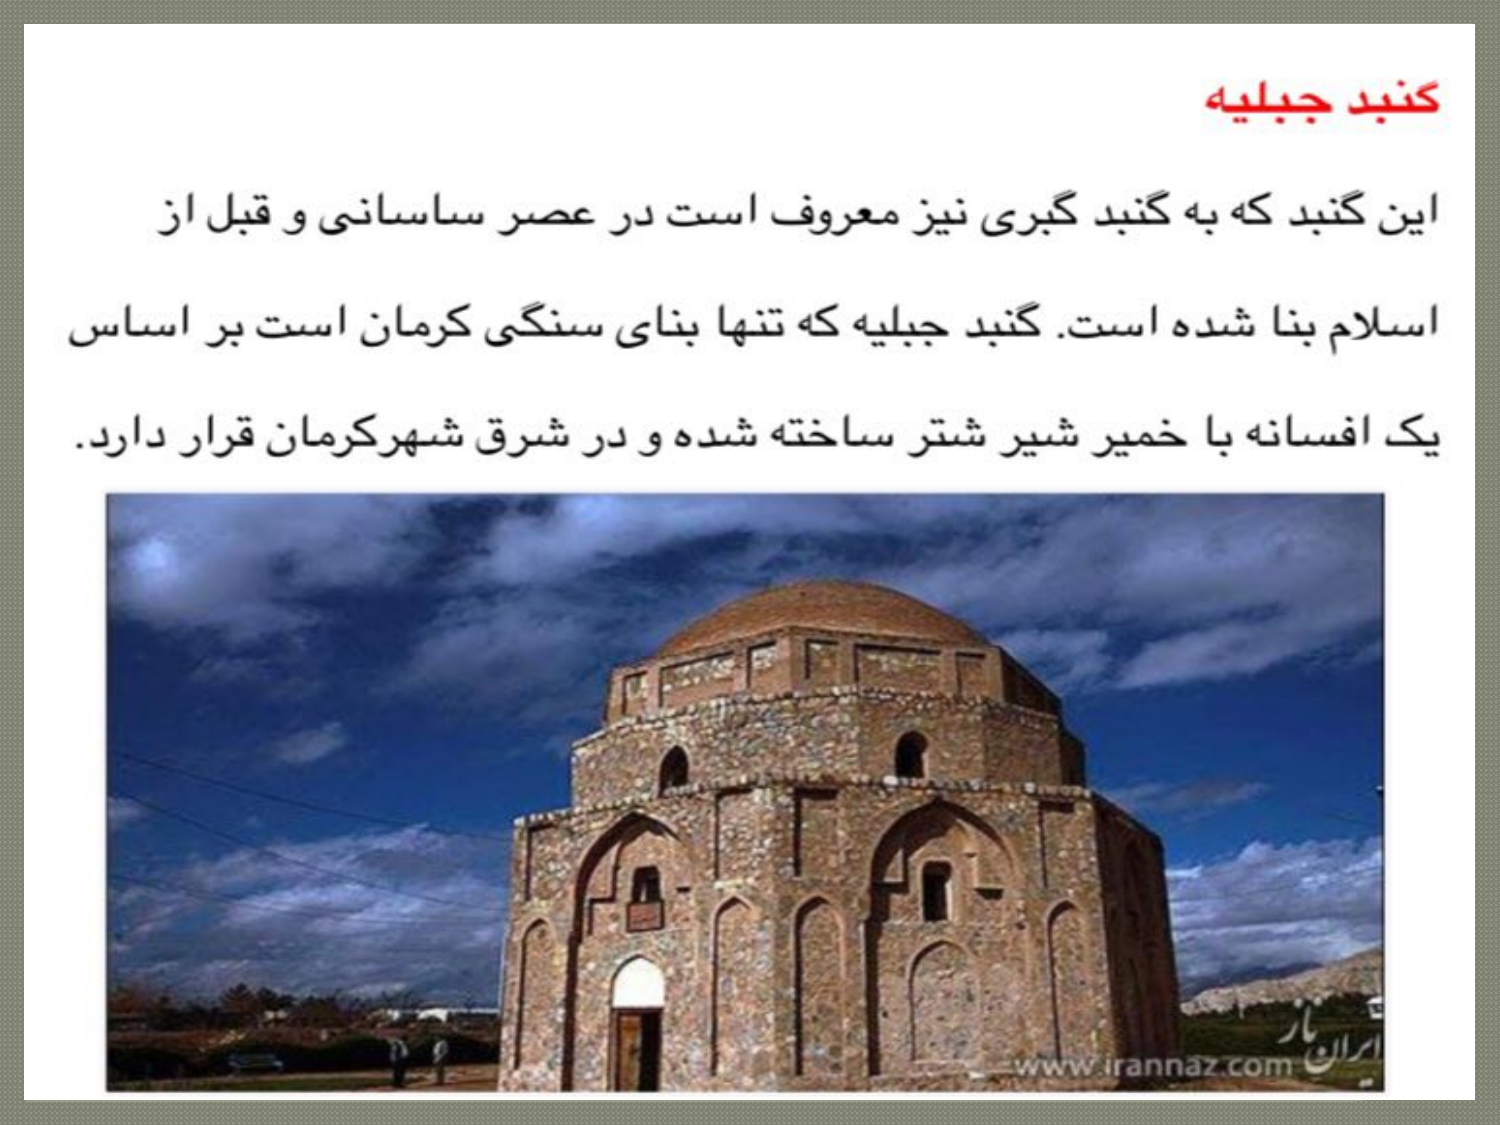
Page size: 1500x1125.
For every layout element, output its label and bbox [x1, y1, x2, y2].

list [24, 24, 1476, 1101]
